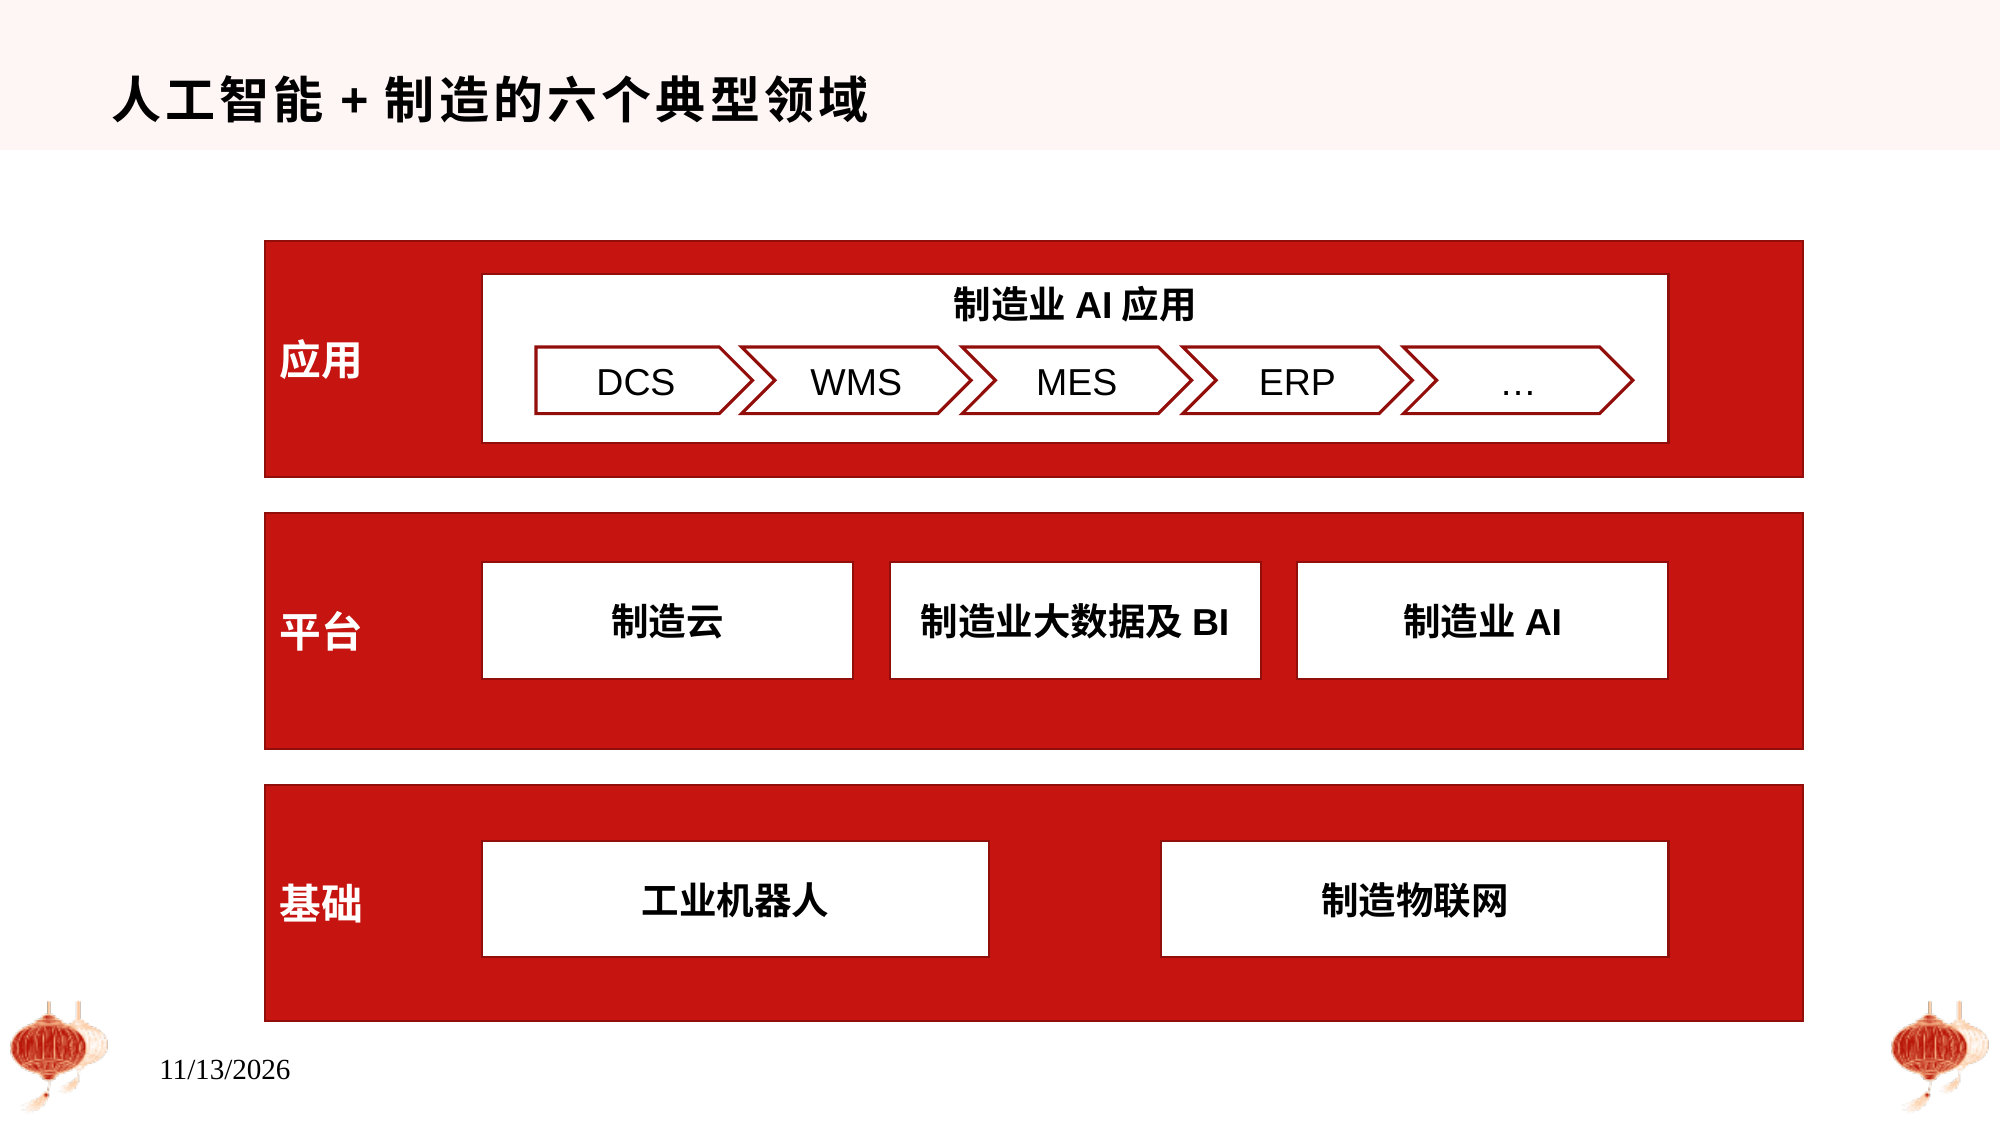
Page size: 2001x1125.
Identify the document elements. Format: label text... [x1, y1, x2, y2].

text_box 制造云 [481, 561, 854, 680]
text_box 制造业大数据及BI [889, 561, 1262, 680]
text_box 平台 [264, 512, 1804, 750]
picture [1881, 1000, 2000, 1125]
picture [0, 1000, 119, 1125]
slide_number [144, 1041, 588, 1094]
text_box 制造业AI应用 [481, 273, 1670, 444]
text_box 基础 [264, 784, 1804, 1022]
text_box WMS [739, 345, 973, 415]
text_box 制造业AI [1296, 561, 1669, 680]
text_box 应用 [264, 240, 1804, 478]
text_box 工业机器人 [481, 840, 990, 958]
title 人工智能+制造的六个典型领域 [96, 18, 1712, 179]
text_box … [1400, 345, 1635, 415]
text_box 制造物联网 [1160, 840, 1670, 958]
text_box ERP [1180, 345, 1414, 415]
text_box MES [959, 345, 1194, 415]
text_box DCS [534, 345, 755, 415]
